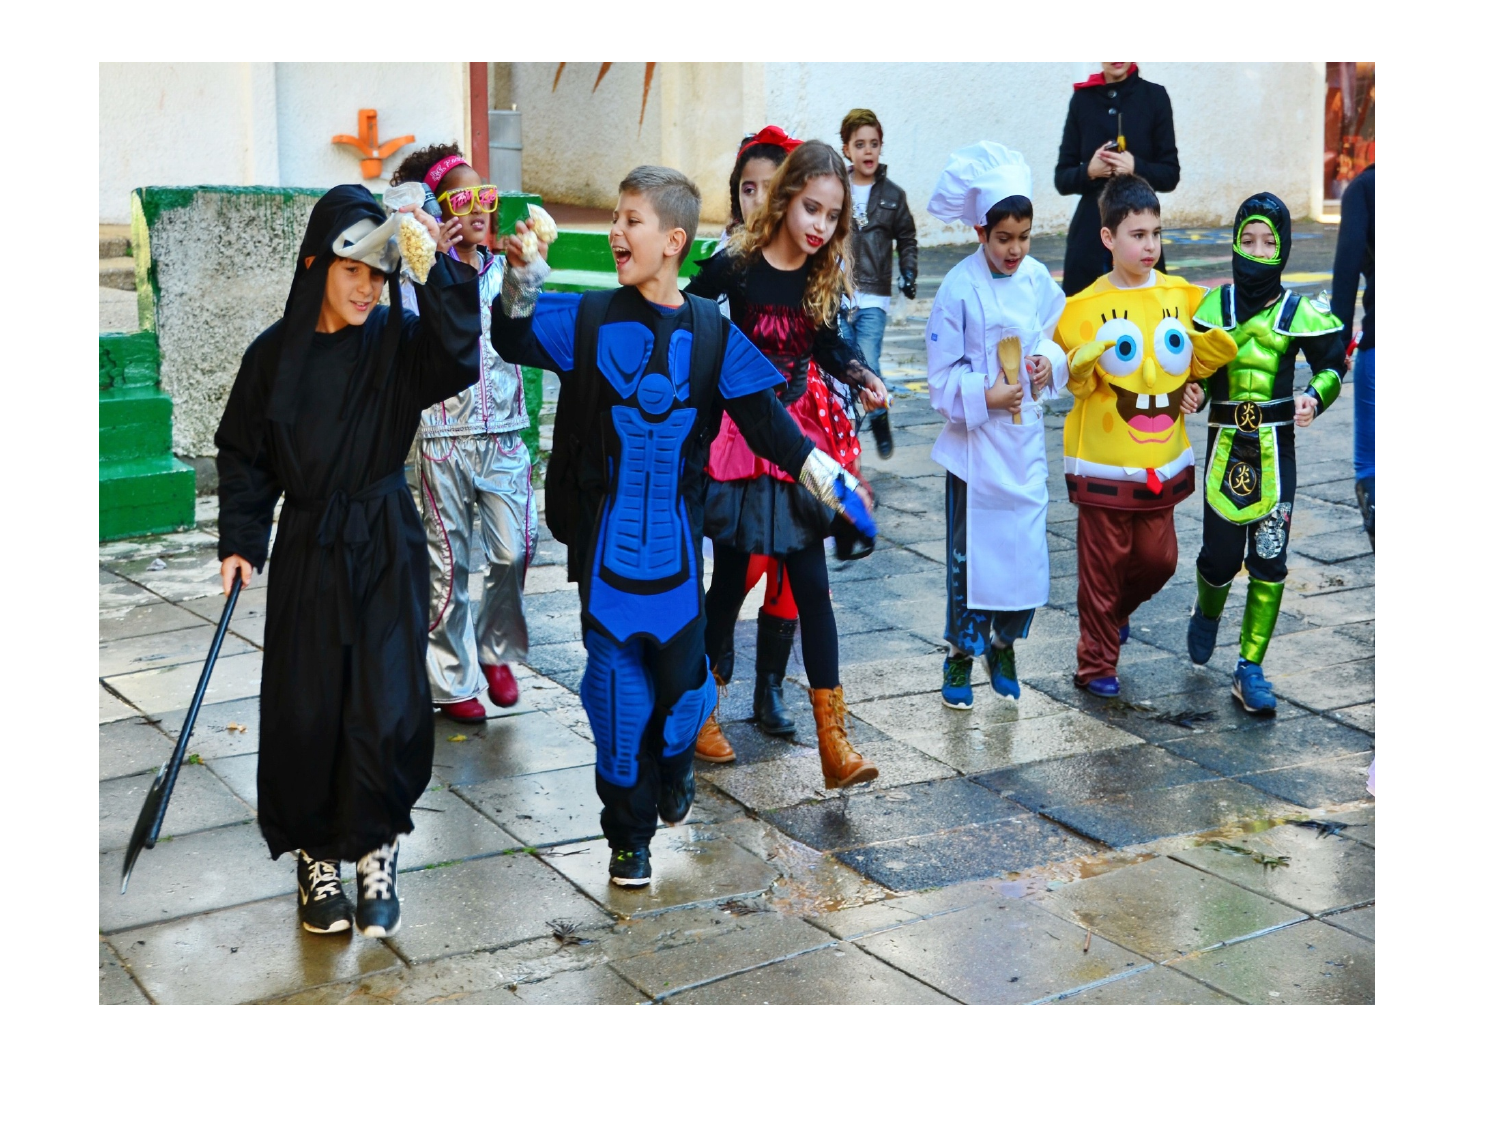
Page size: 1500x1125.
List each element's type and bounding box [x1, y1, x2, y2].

list [99, 62, 1376, 1006]
